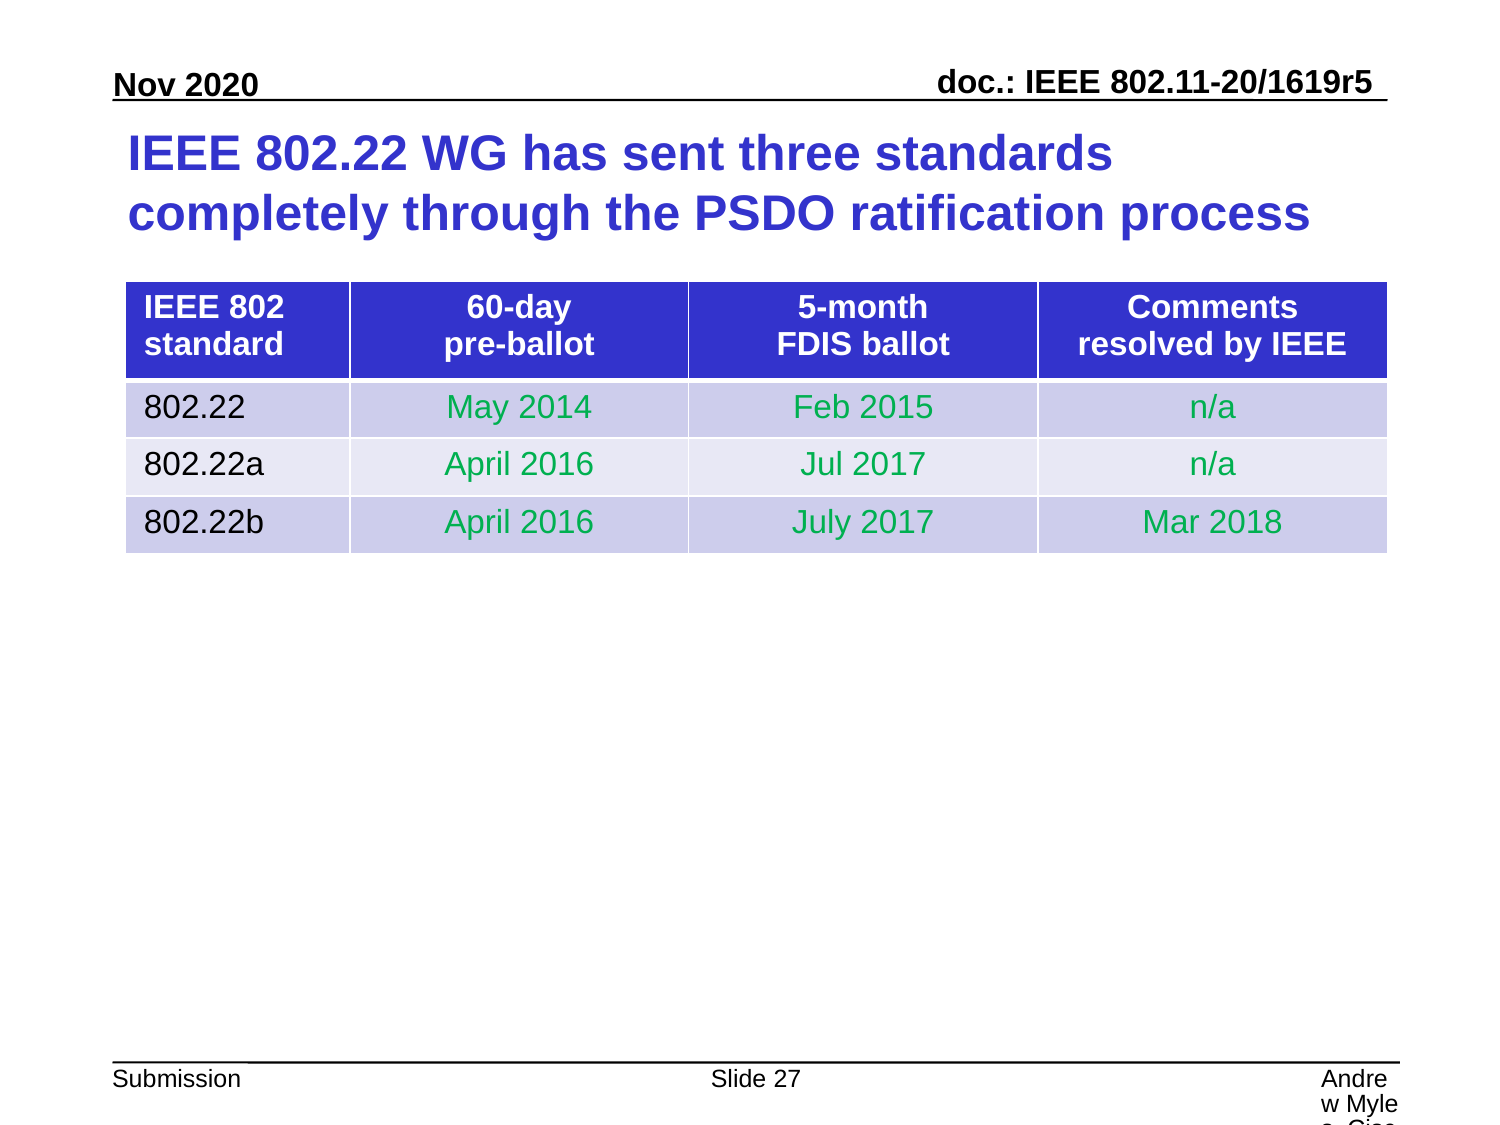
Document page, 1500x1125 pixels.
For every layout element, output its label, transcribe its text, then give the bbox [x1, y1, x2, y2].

table_cell April 2016 [351, 497, 688, 553]
table_cell n/a [1039, 439, 1387, 495]
table_cell 802.22a [126, 439, 349, 495]
table_cell July 2017 [689, 497, 1037, 553]
title IEEE 802.22 WG has sent three standards completely through the PSDO ratification process [112, 112, 1388, 288]
slide_number Slide 27 [709, 1061, 803, 1093]
footer Andrew Myles, Cisco [1320, 1061, 1402, 1093]
table_header Comments resolved by IEEE [1039, 282, 1387, 378]
table_cell n/a [1039, 383, 1387, 437]
table_cell Jul 2017 [689, 439, 1037, 495]
table_header 60-day pre-ballot [351, 282, 688, 378]
table_cell Mar 2018 [1039, 497, 1387, 553]
table_cell Feb 2015 [689, 383, 1037, 437]
table_cell April 2016 [351, 439, 688, 495]
table_cell 802.22 [126, 383, 349, 437]
table_header 5-month FDIS ballot [689, 282, 1037, 378]
table_cell 802.22b [126, 497, 349, 553]
table_header IEEE 802 standard [126, 282, 349, 378]
table_cell May 2014 [351, 383, 688, 437]
